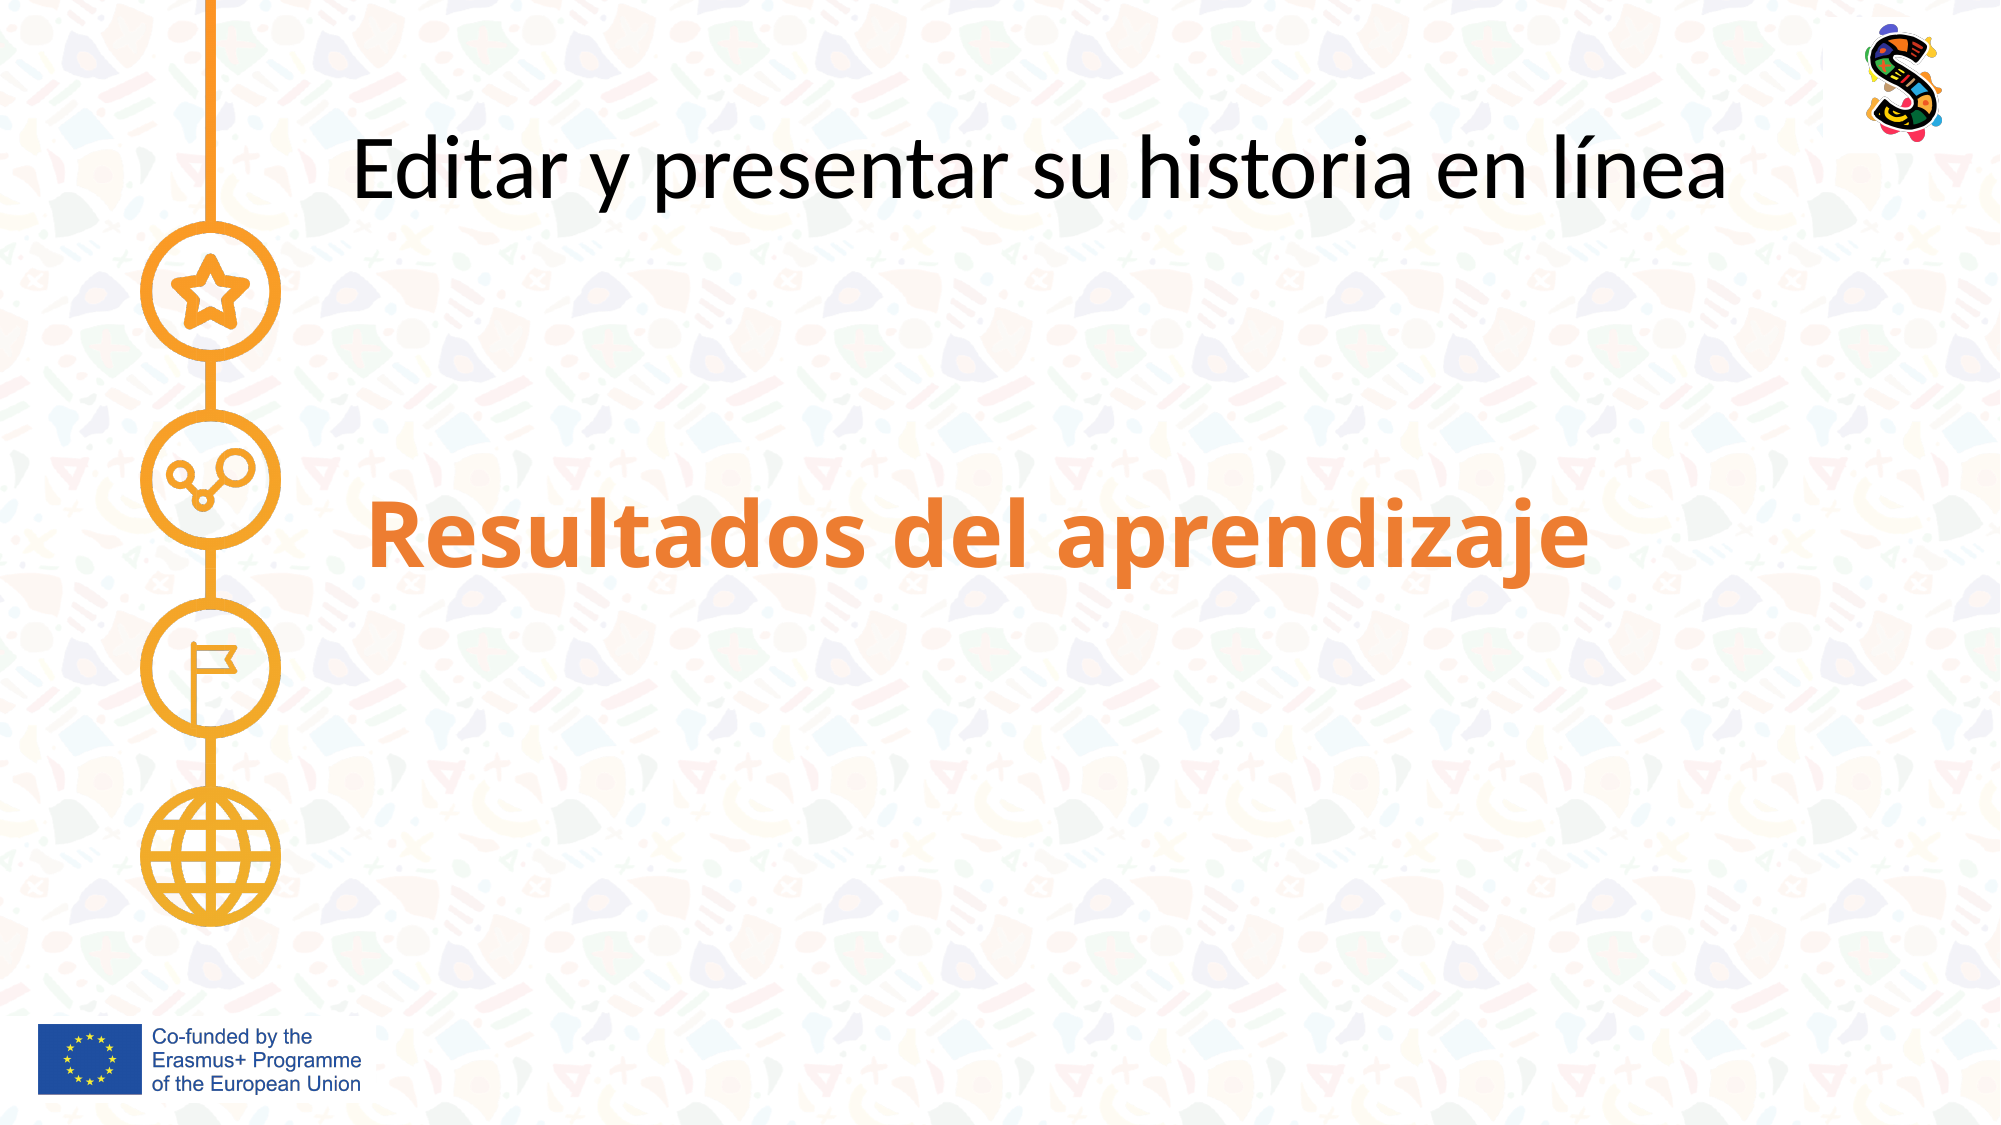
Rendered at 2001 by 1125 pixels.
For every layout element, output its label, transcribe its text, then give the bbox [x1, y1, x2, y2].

text_box [1823, 17, 2000, 154]
text_box Resultados del aprendizaje [348, 429, 1609, 647]
picture [38, 1023, 361, 1096]
picture [1865, 24, 1942, 142]
picture [139, 0, 281, 928]
text_box [0, 1016, 377, 1103]
title Editar y presentar su historia en línea [336, 59, 1808, 278]
